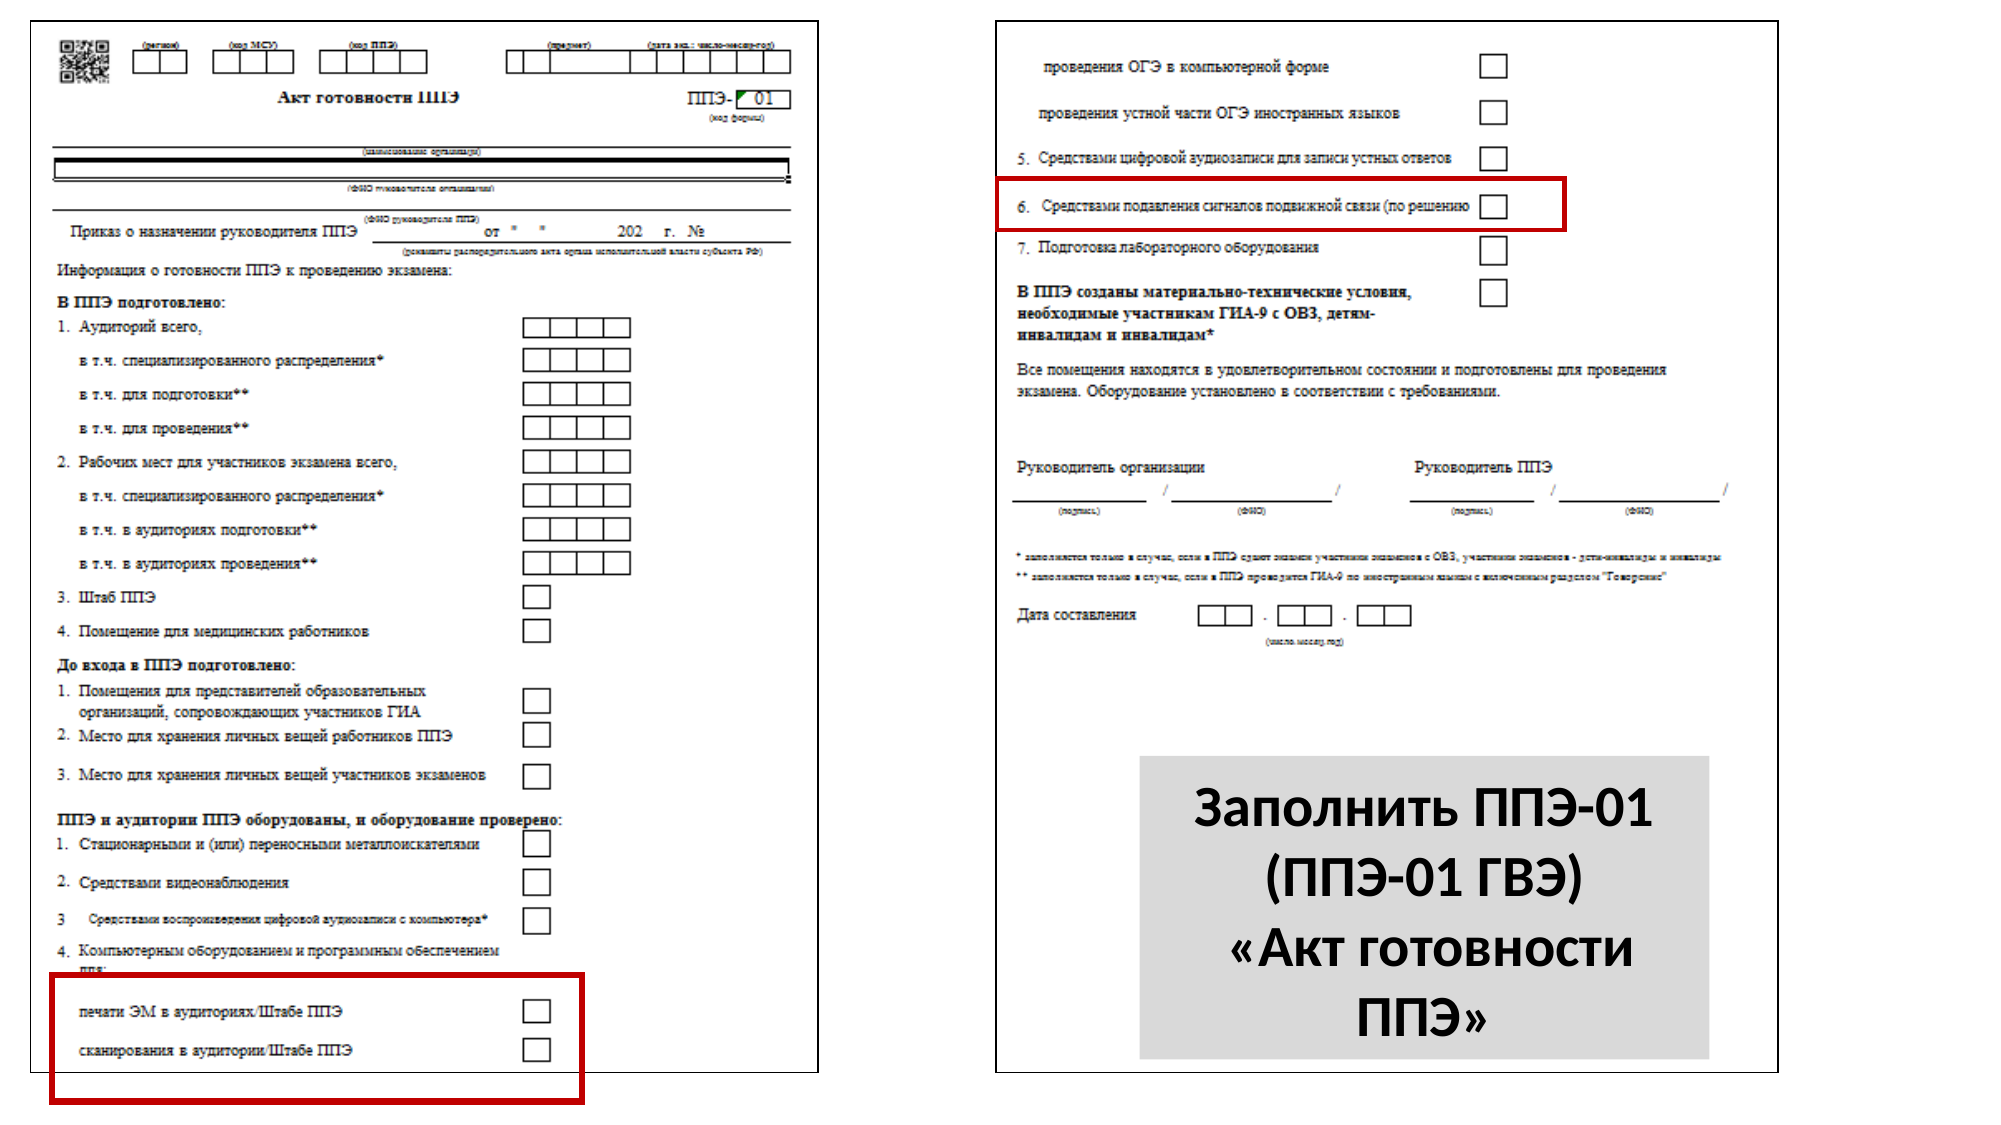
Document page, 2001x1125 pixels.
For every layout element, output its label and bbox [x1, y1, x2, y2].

picture [996, 21, 1778, 1072]
picture [31, 21, 818, 1072]
text_box [51, 1072, 583, 1103]
